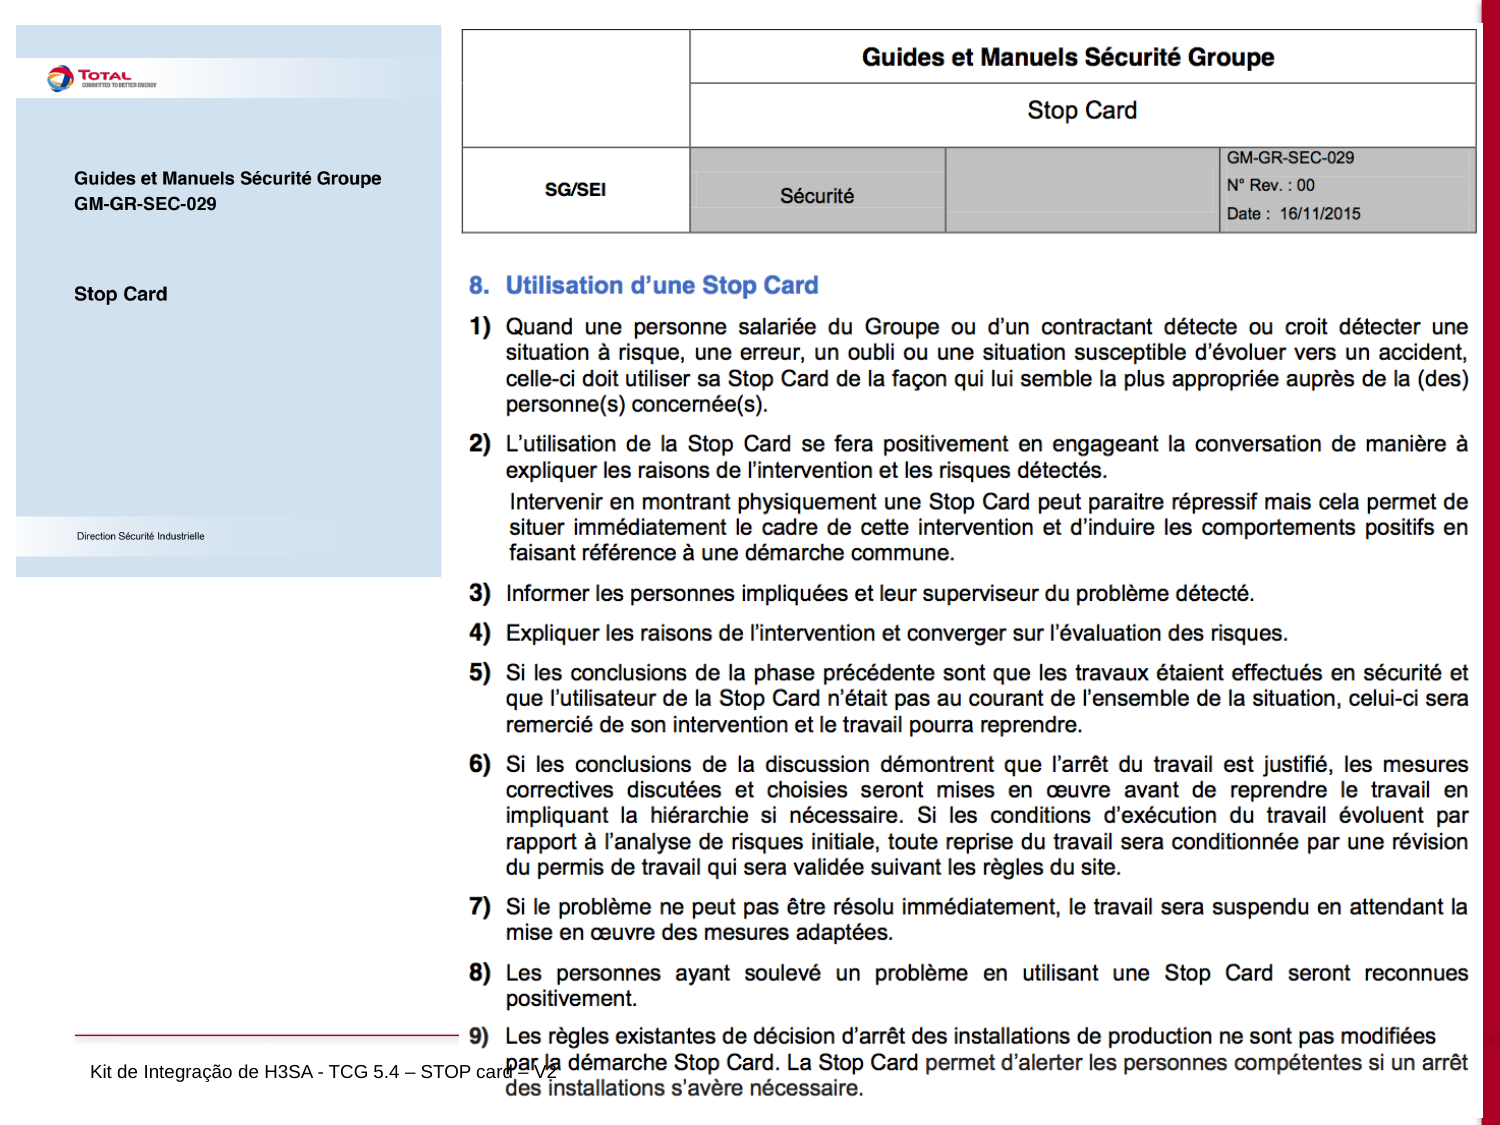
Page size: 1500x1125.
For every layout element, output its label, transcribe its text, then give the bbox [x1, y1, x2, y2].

footer Kit de Integração de H3SA - TCG 5.4 – STOP card – V2 [75, 1051, 454, 1112]
picture [15, 25, 442, 577]
picture [459, 23, 1483, 1118]
